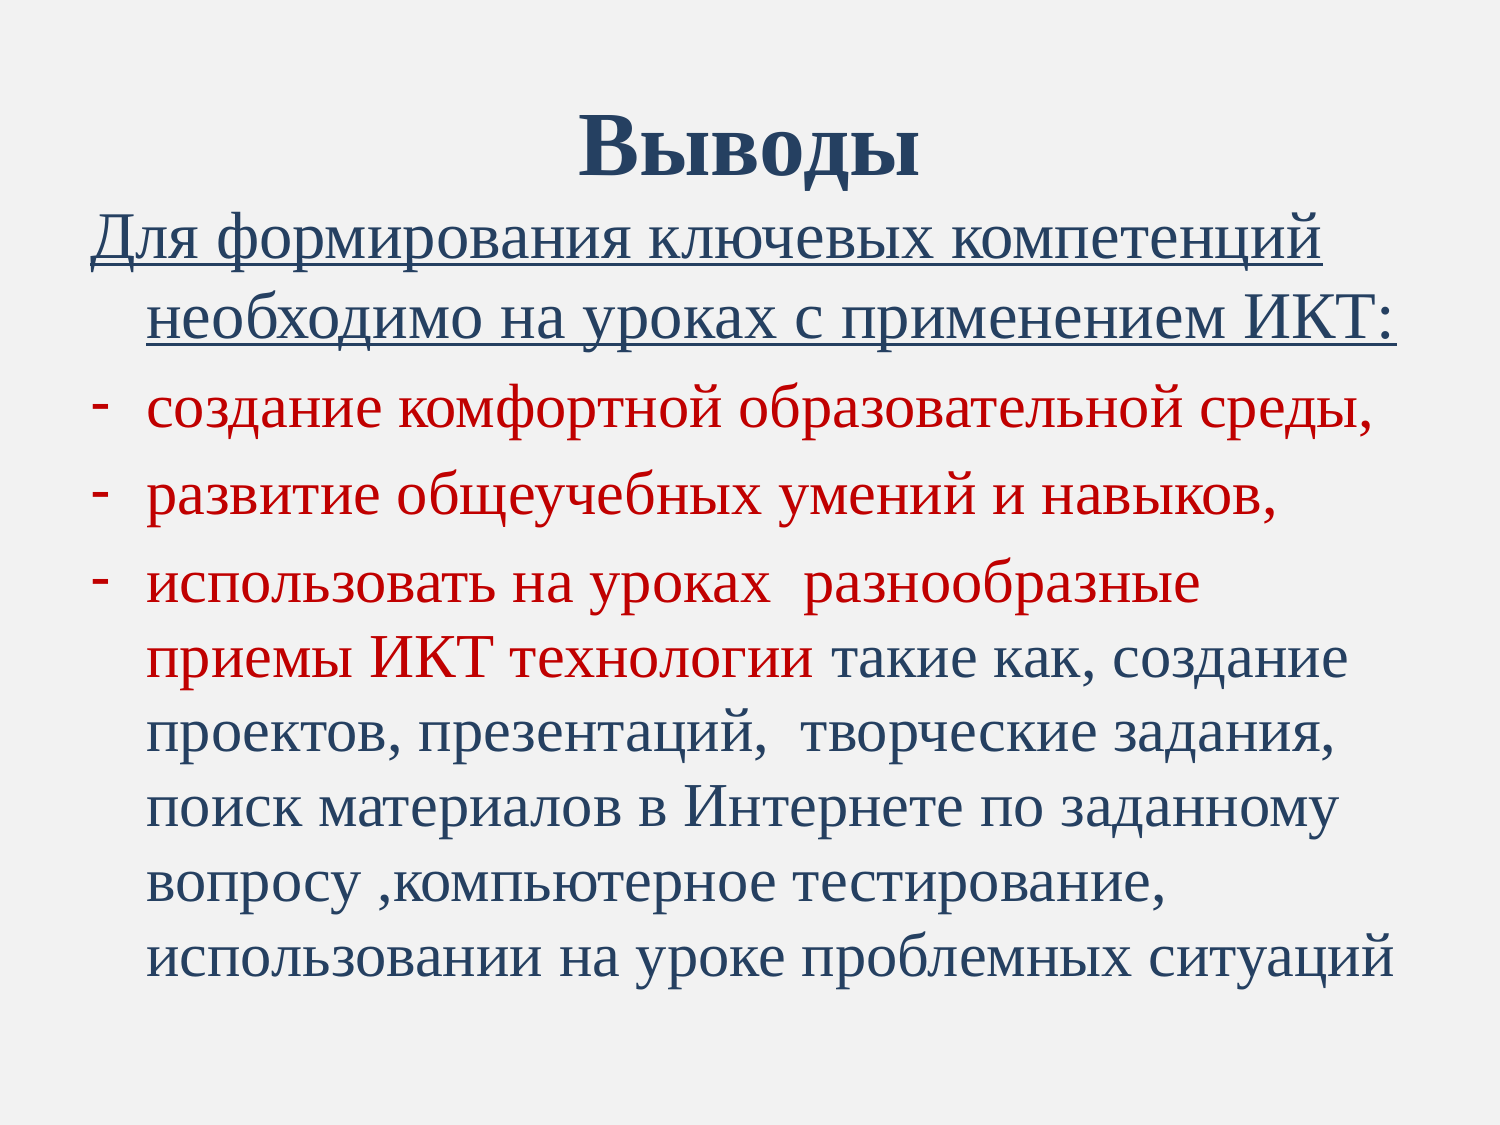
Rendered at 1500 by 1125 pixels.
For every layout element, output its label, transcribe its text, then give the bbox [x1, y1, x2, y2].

title Выводы [75, 45, 1425, 184]
list Для формирования ключевых компетенций необходимо на уроках с применением ИКТ: создание комфортной образовательной среды, развитие общеучебных умений и навыков, использовать на уроках разнообразные приемы ИКТ технологии такие как, создание проектов, презентаций, творческие задания, поиск материалов в Интернете по заданному вопросу ,компьютерное тестирование, использовании на уроке проблемных ситуаций [75, 184, 1425, 1005]
